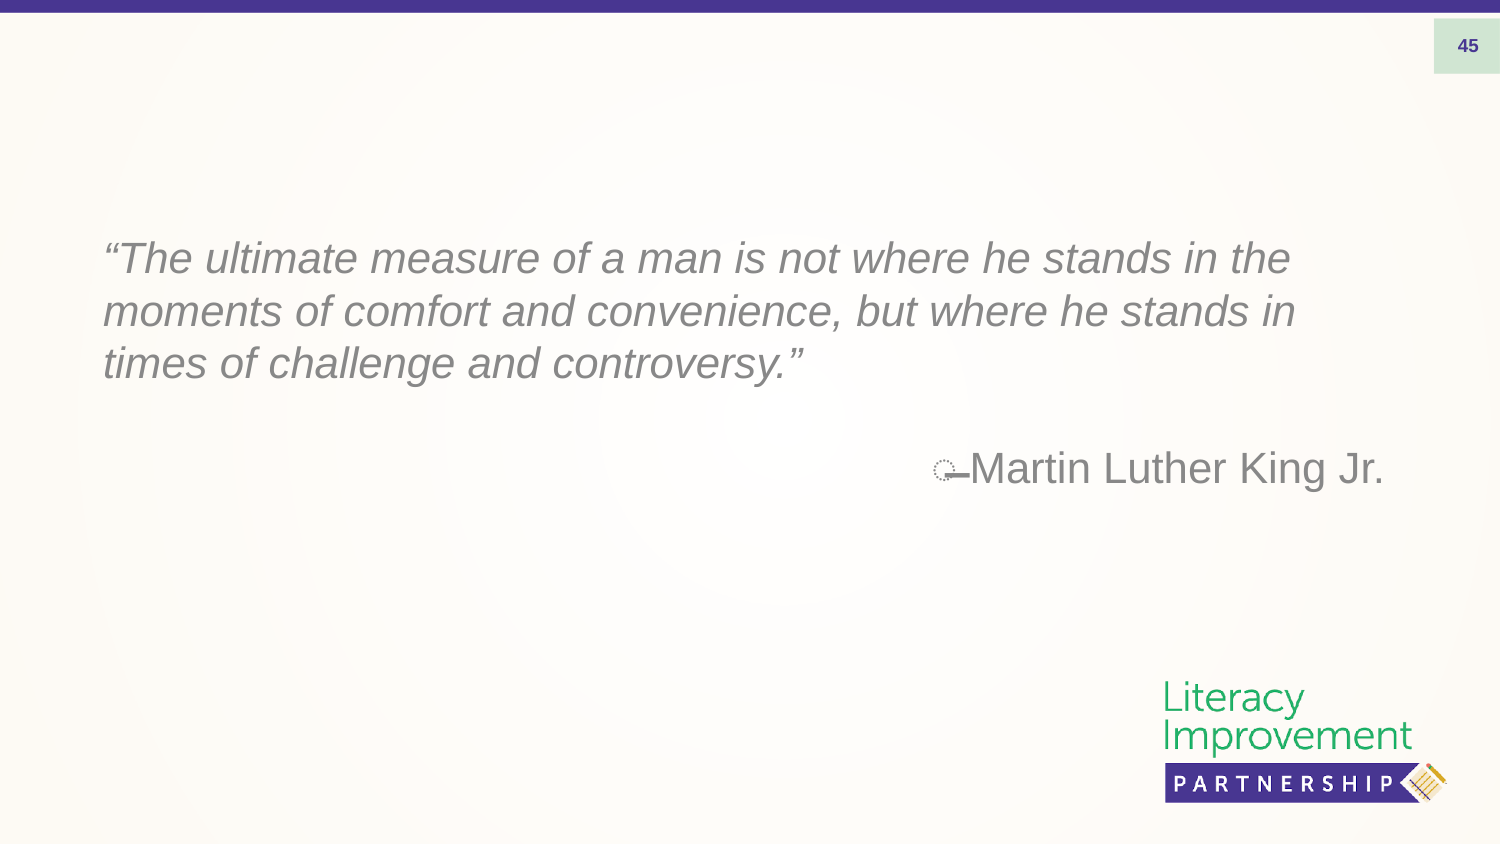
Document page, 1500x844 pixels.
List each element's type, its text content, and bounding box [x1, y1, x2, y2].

list “The ultimate measure of a man is not where he stands in the moments of comfort and convenience, but where he stands in times of challenge and controversy.” ̶ Martin Luther King Jr. [103, 224, 1397, 760]
picture [0, 0, 1500, 844]
slide_number 45 [1426, 22, 1491, 68]
